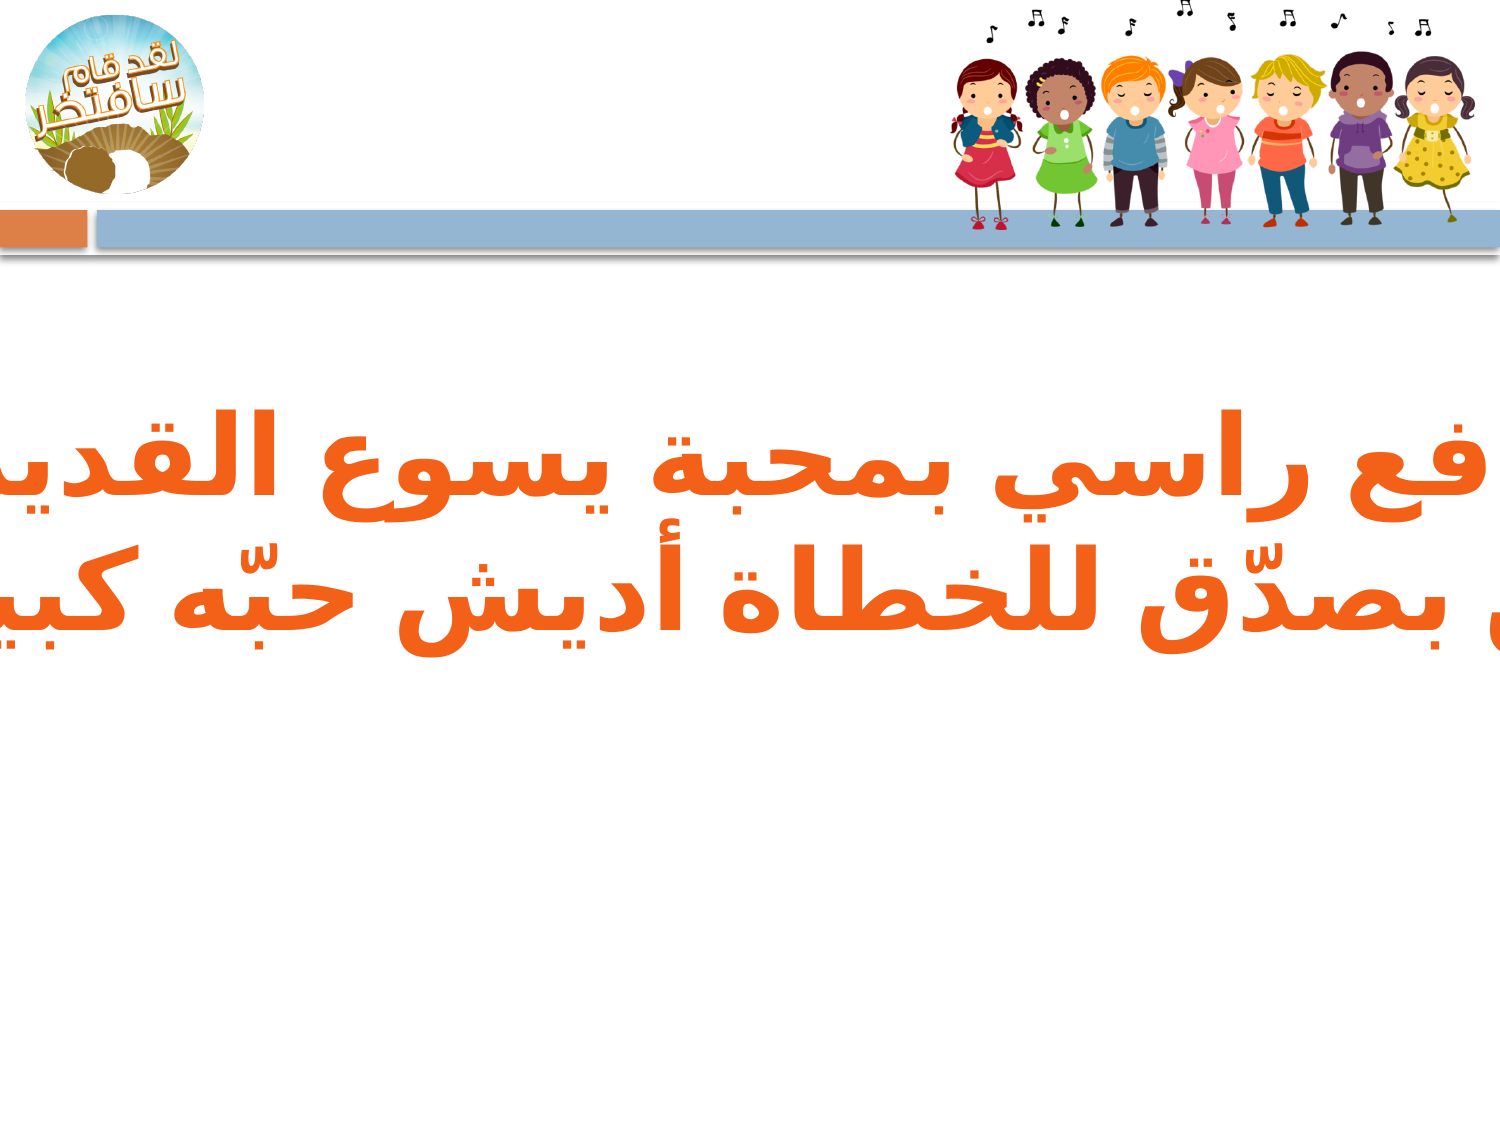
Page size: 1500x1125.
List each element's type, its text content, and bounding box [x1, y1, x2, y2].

picture [0, 0, 223, 226]
picture [949, 0, 1476, 230]
text_box (رافع راسي بمحبة يسوع القدير مين بصدّق للخطاة أديش حبّه كبير)2 [0, 374, 1500, 930]
